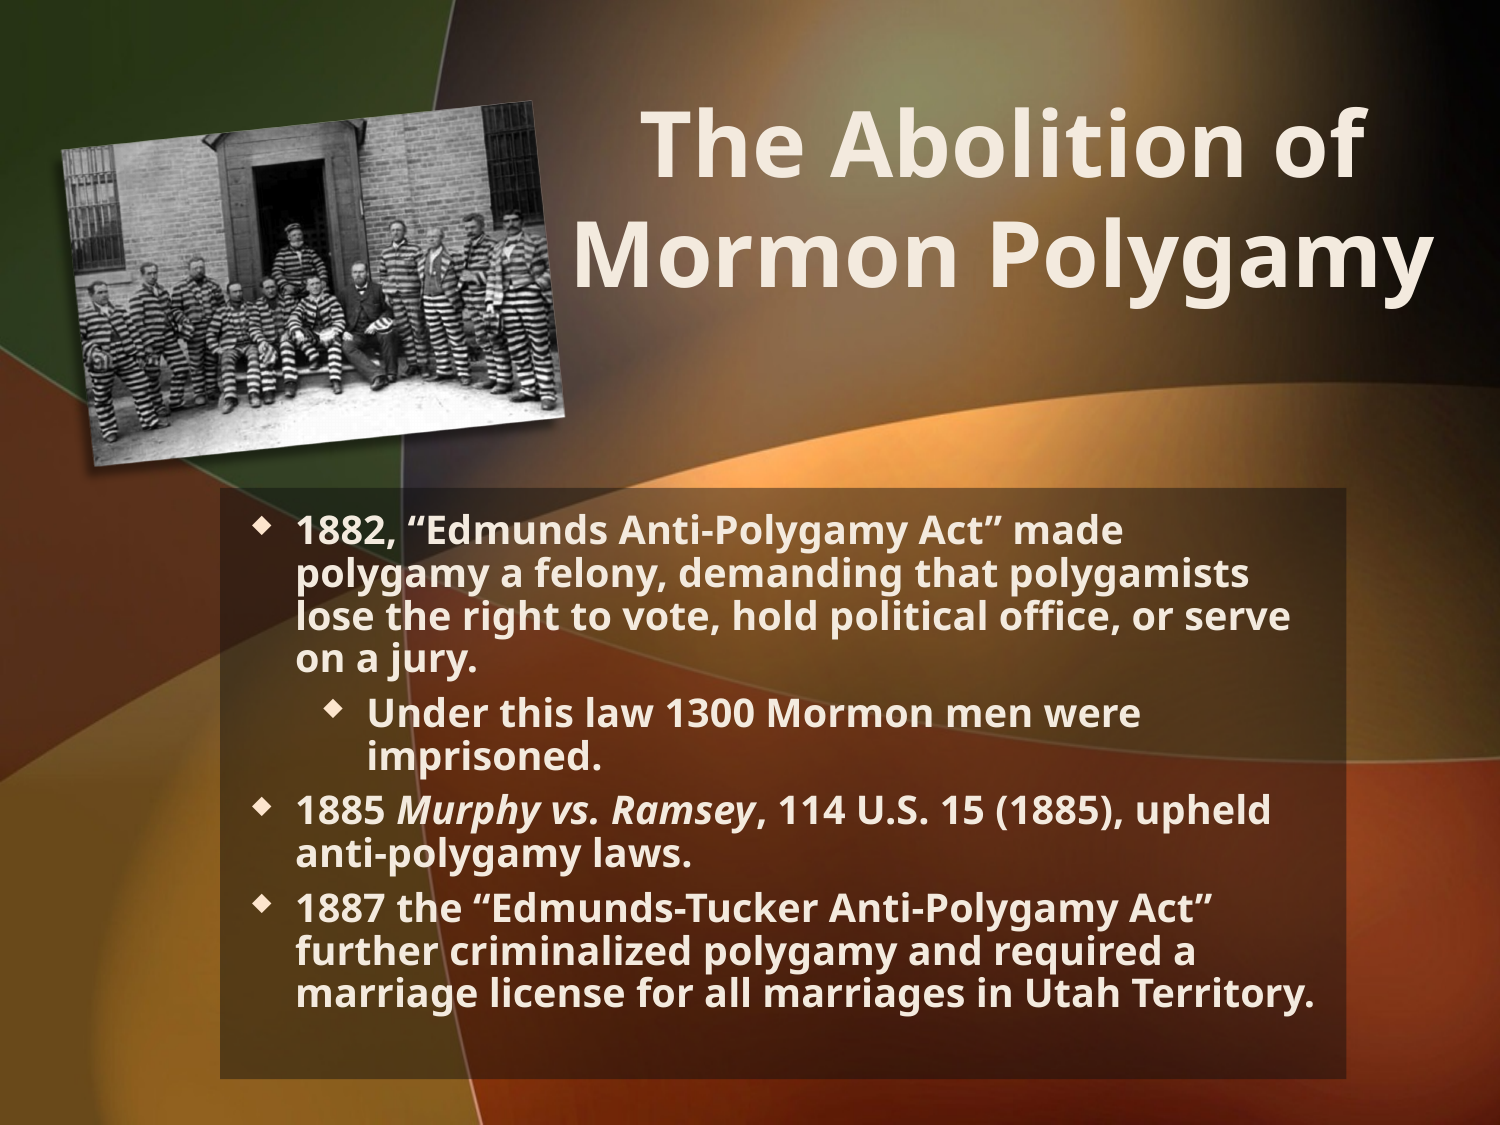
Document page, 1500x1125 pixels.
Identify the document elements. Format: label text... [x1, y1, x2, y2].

title The Abolition of Mormon Polygamy [547, 0, 1459, 392]
subtitle 1882, “Edmunds Anti-Polygamy Act” made polygamy a felony, demanding that polygamists lose the right to vote, hold political office, or serve on a jury. Under this law 1300 Mormon men were imprisoned. 1885 Murphy vs. Ramsey, 114 U.S. 15 (1885), upheld anti-polygamy laws. 1887 the “Edmunds-Tucker Anti-Polygamy Act” further criminalized polygamy and required a marriage license for all marriages in Utah Territory. [220, 487, 1347, 1080]
picture [0, 0, 1500, 1125]
